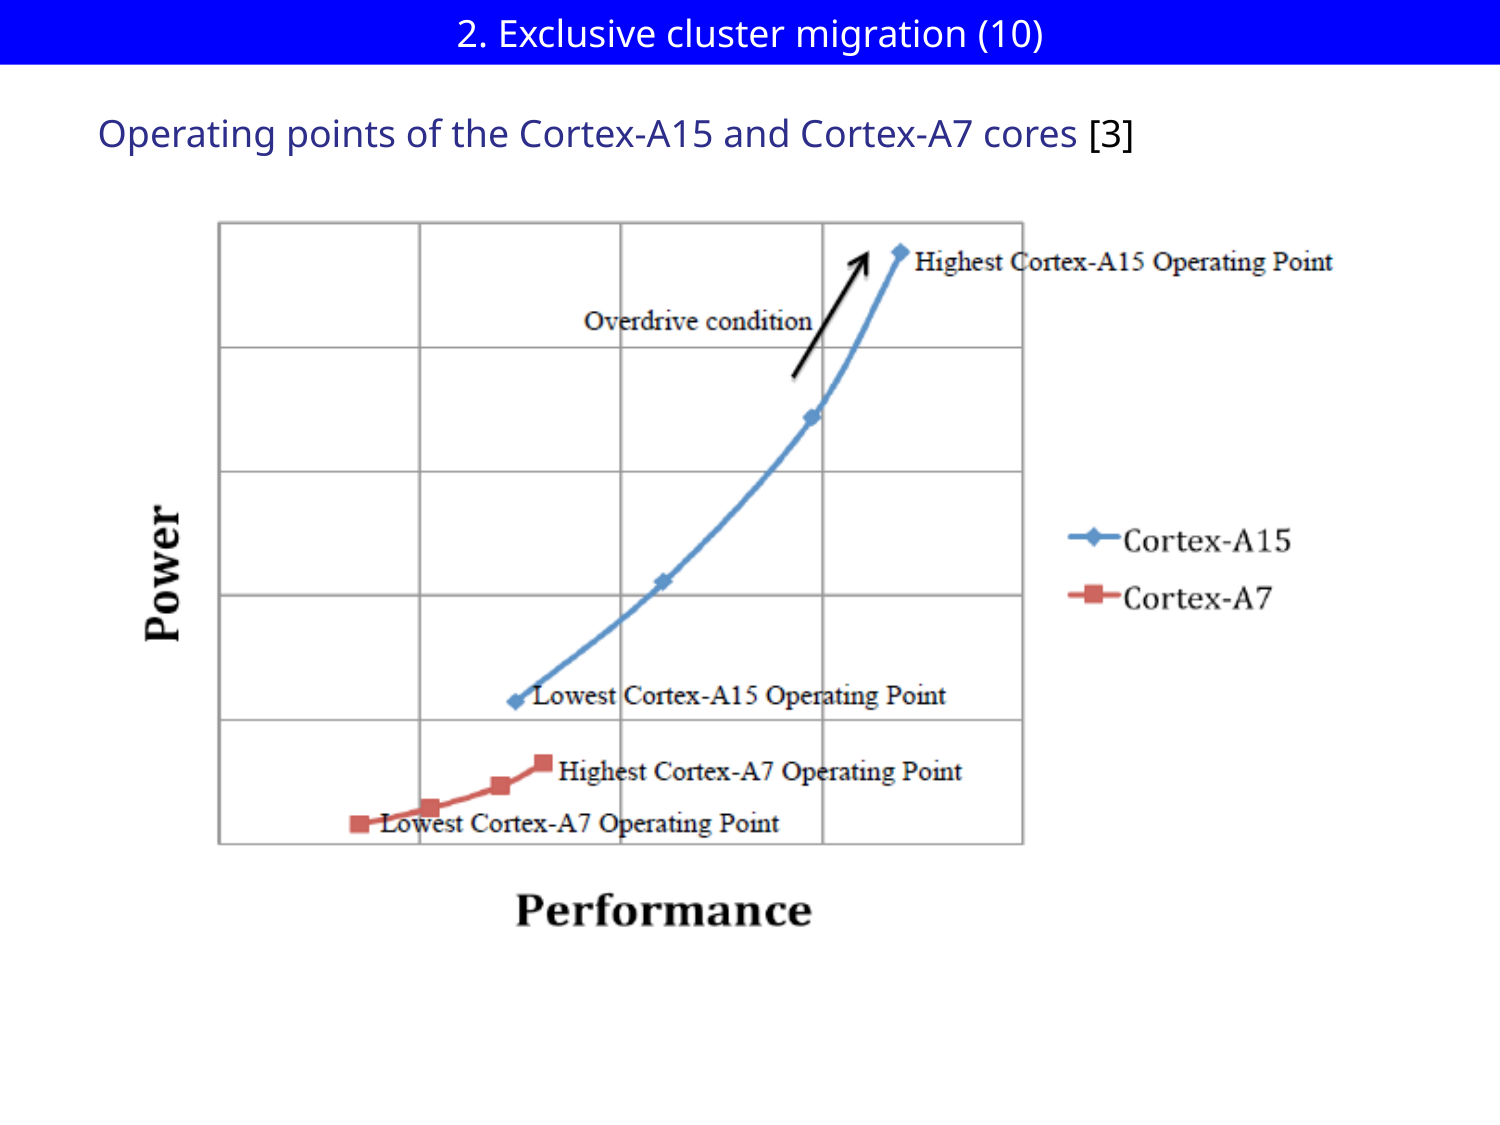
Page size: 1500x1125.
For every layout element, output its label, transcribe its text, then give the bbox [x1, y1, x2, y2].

text_box Operating points of the Cortex-A15 and Cortex-A7 cores [3] [82, 102, 1160, 163]
title 2. Exclusive cluster migration (10) [0, 0, 1500, 65]
picture [101, 170, 1423, 953]
